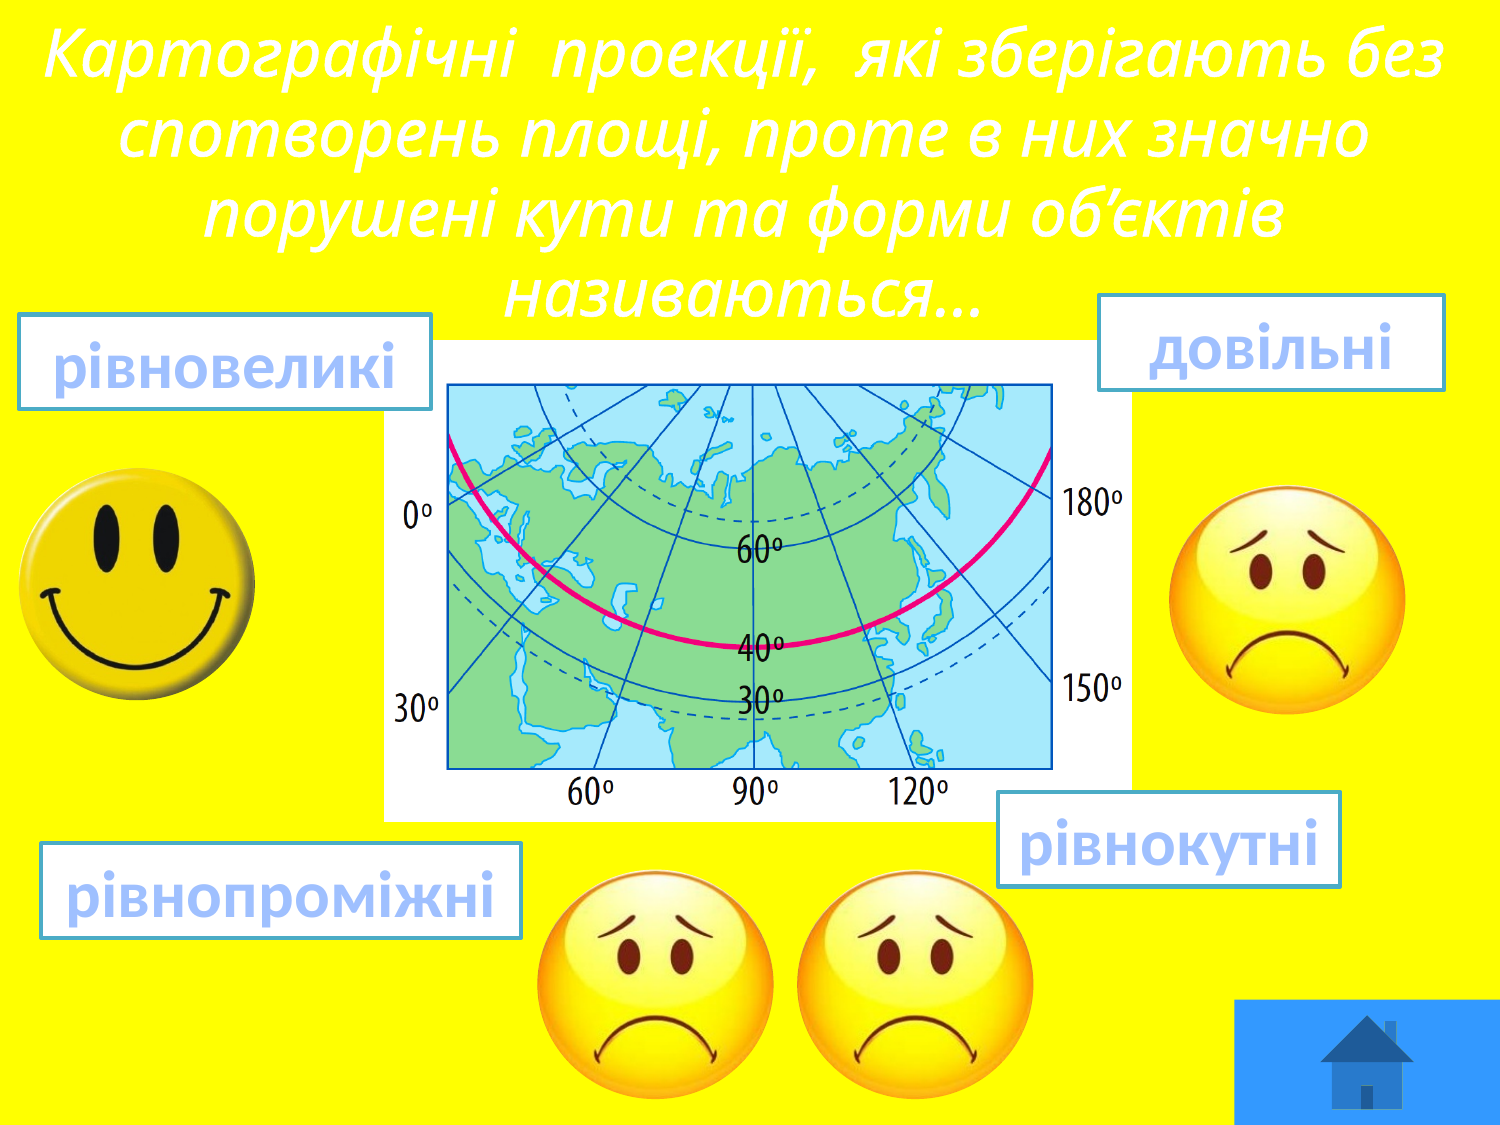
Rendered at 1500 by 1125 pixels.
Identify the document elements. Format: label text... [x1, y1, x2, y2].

text_box [1234, 999, 1500, 1125]
picture [796, 869, 1034, 1100]
picture [1168, 484, 1406, 715]
text_box рівнокутні [996, 790, 1342, 889]
text_box рівнопроміжні [39, 841, 523, 940]
picture [384, 339, 1132, 823]
text_box Картографічні проекції, які зберігають без спотворень площі, проте в них значно порушені кути та форми об’єктів називаються… [18, 2, 1471, 337]
picture [537, 869, 774, 1100]
text_box рівновеликі [17, 312, 433, 411]
picture [18, 467, 256, 701]
text_box довільні [1097, 293, 1446, 392]
